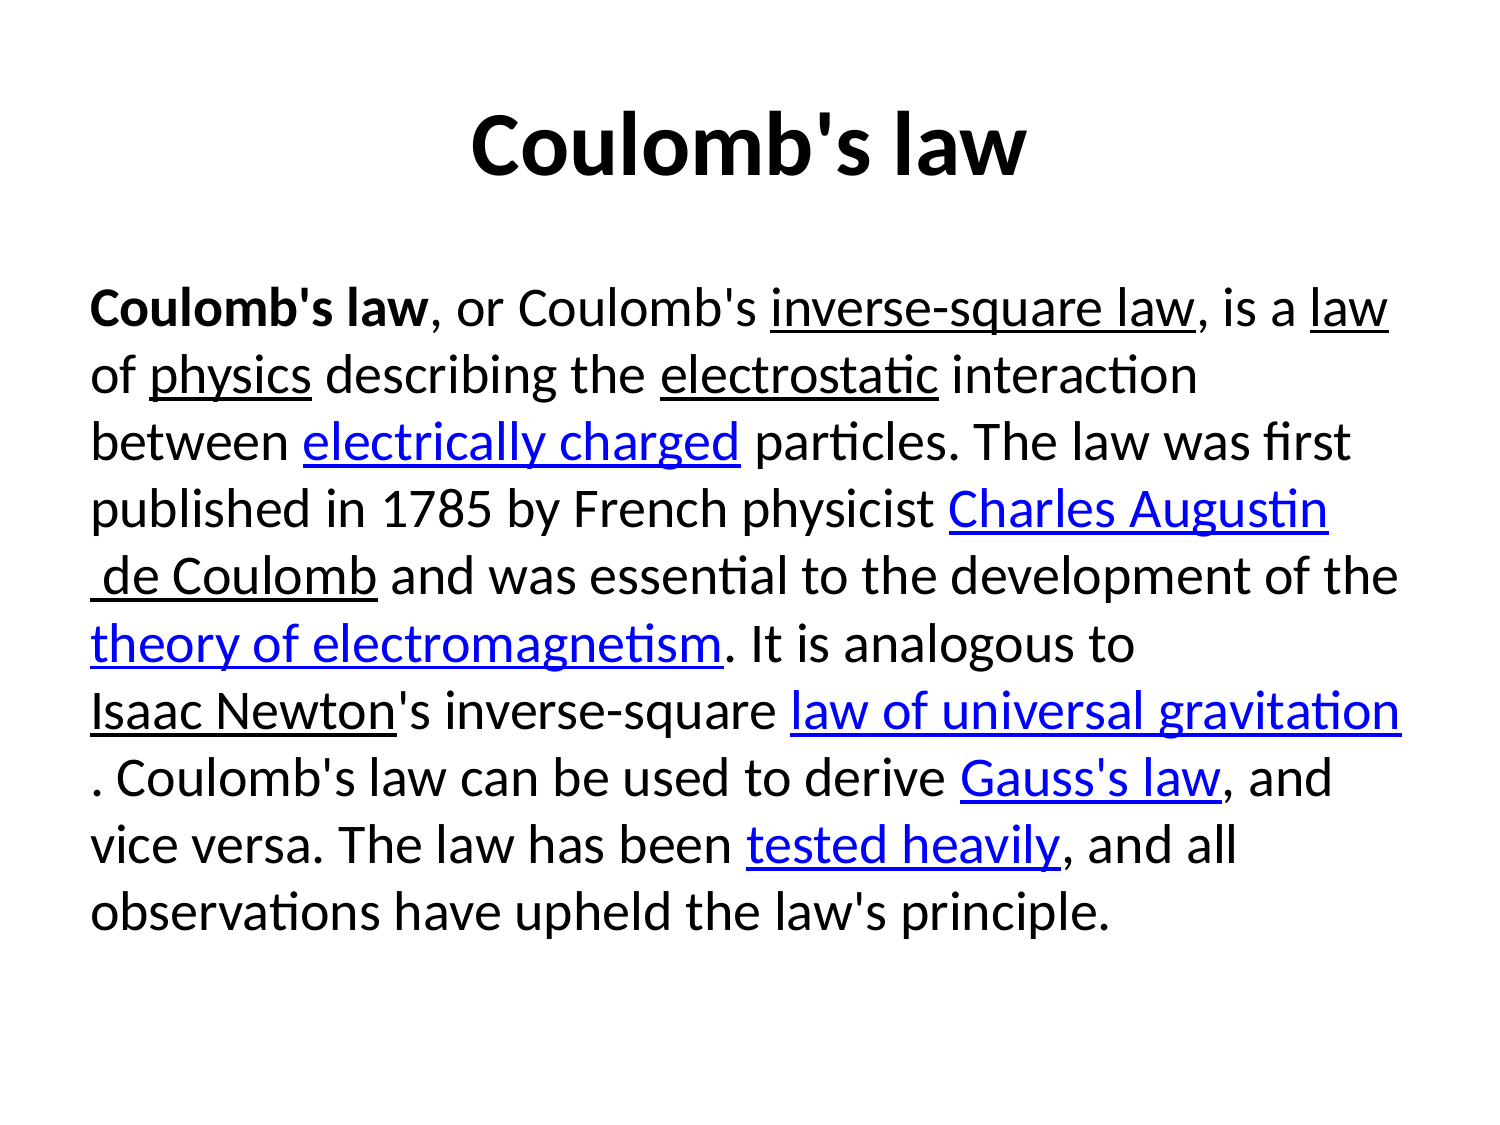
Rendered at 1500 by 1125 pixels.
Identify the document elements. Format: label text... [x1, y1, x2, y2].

title Coulomb's law [75, 45, 1425, 233]
list Coulomb's law, or Coulomb's inverse-square law, is a law of physics describing the electrostatic interaction between electrically charged particles. The law was first published in 1785 by French physicist Charles Augustin de Coulomb and was essential to the development of the theory of electromagnetism. It is analogous to Isaac Newton's inverse-square law of universal gravitation. Coulomb's law can be used to derive Gauss's law, and vice versa. The law has been tested heavily, and all observations have upheld the law's principle. [75, 262, 1425, 1005]
